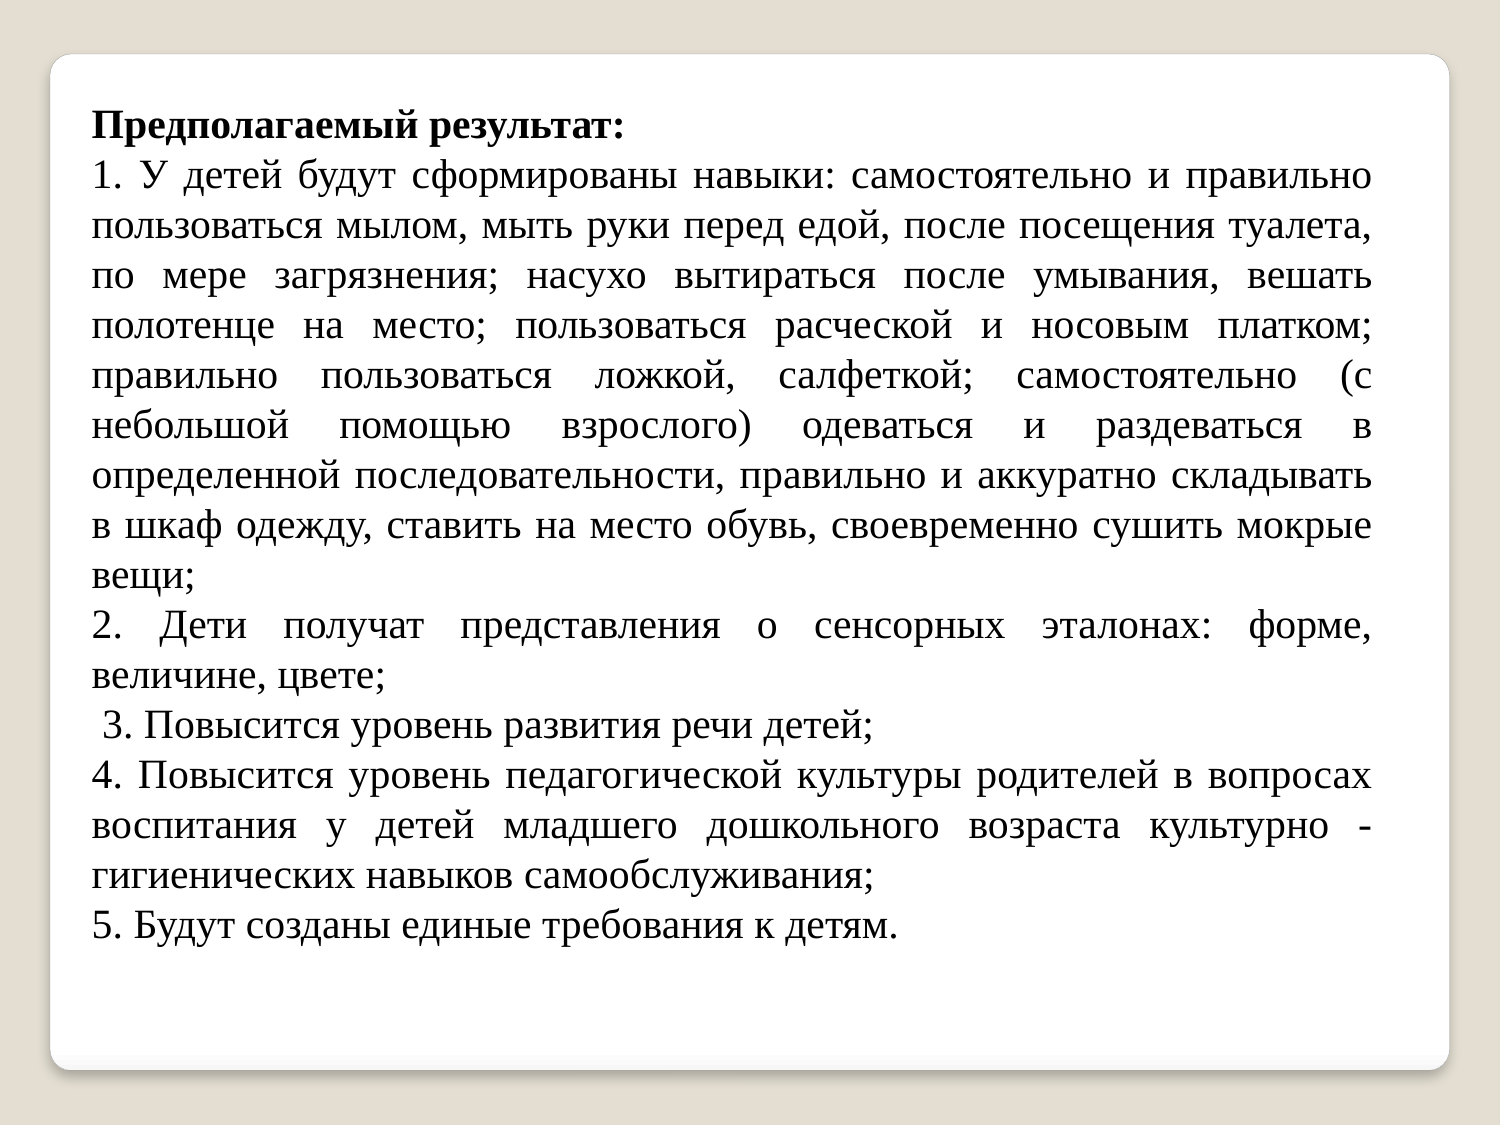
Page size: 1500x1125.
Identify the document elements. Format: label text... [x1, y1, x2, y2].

text_box Предполагаемый результат: 1. У детей будут сформированы навыки: самостоятельно и правильно пользоваться мылом, мыть руки перед едой, после посещения туалета, по мере загрязнения; насухо вытираться после умывания, вешать полотенце на место; пользоваться расческой и носовым платком; правильно пользоваться ложкой, салфеткой; самостоятельно (с небольшой помощью взрослого) одеваться и раздеваться в определенной последовательности, правильно и аккуратно складывать в шкаф одежду, ставить на место обувь, своевременно сушить мокрые вещи; 2. Дети получат представления о сенсорных эталонах: форме, величине, цвете; 3. Повысится уровень развития речи детей; 4. Повысится уровень педагогической культуры родителей в вопросах воспитания у детей младшего дошкольного возраста культурно - гигиенических навыков самообслуживания; 5. Будут созданы единые требования к детям. [76, 88, 1388, 955]
